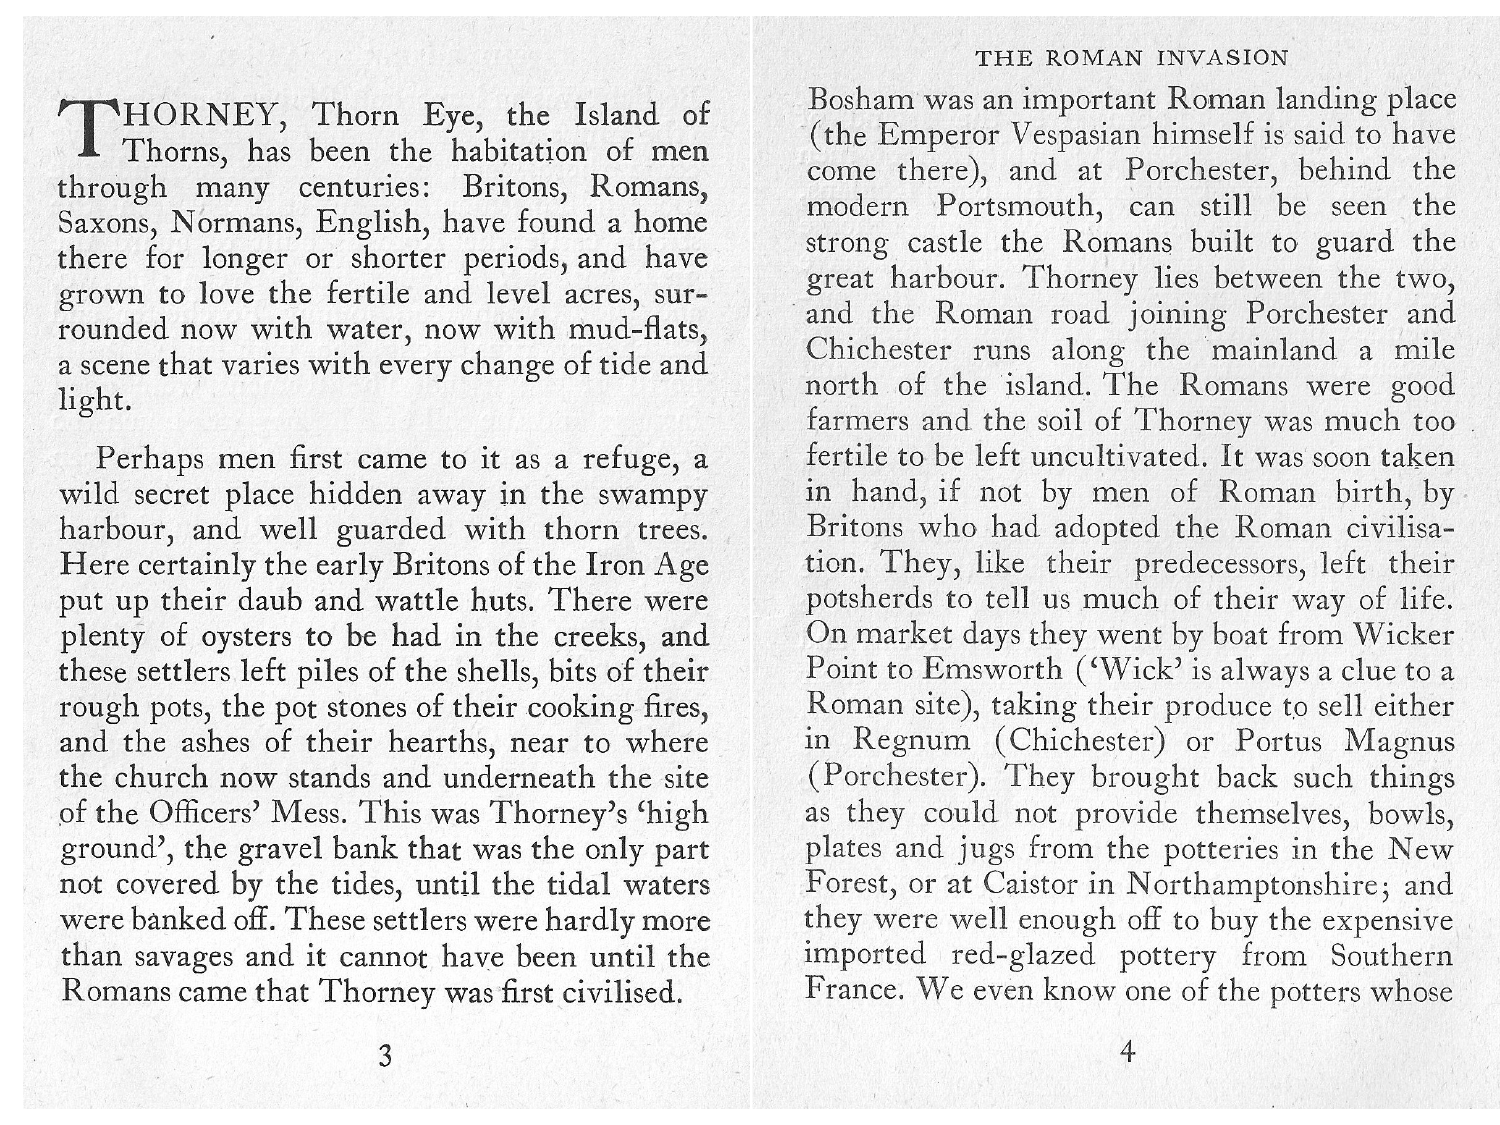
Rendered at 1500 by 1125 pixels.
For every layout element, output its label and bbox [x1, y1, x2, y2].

text_box [22, 16, 1500, 1109]
